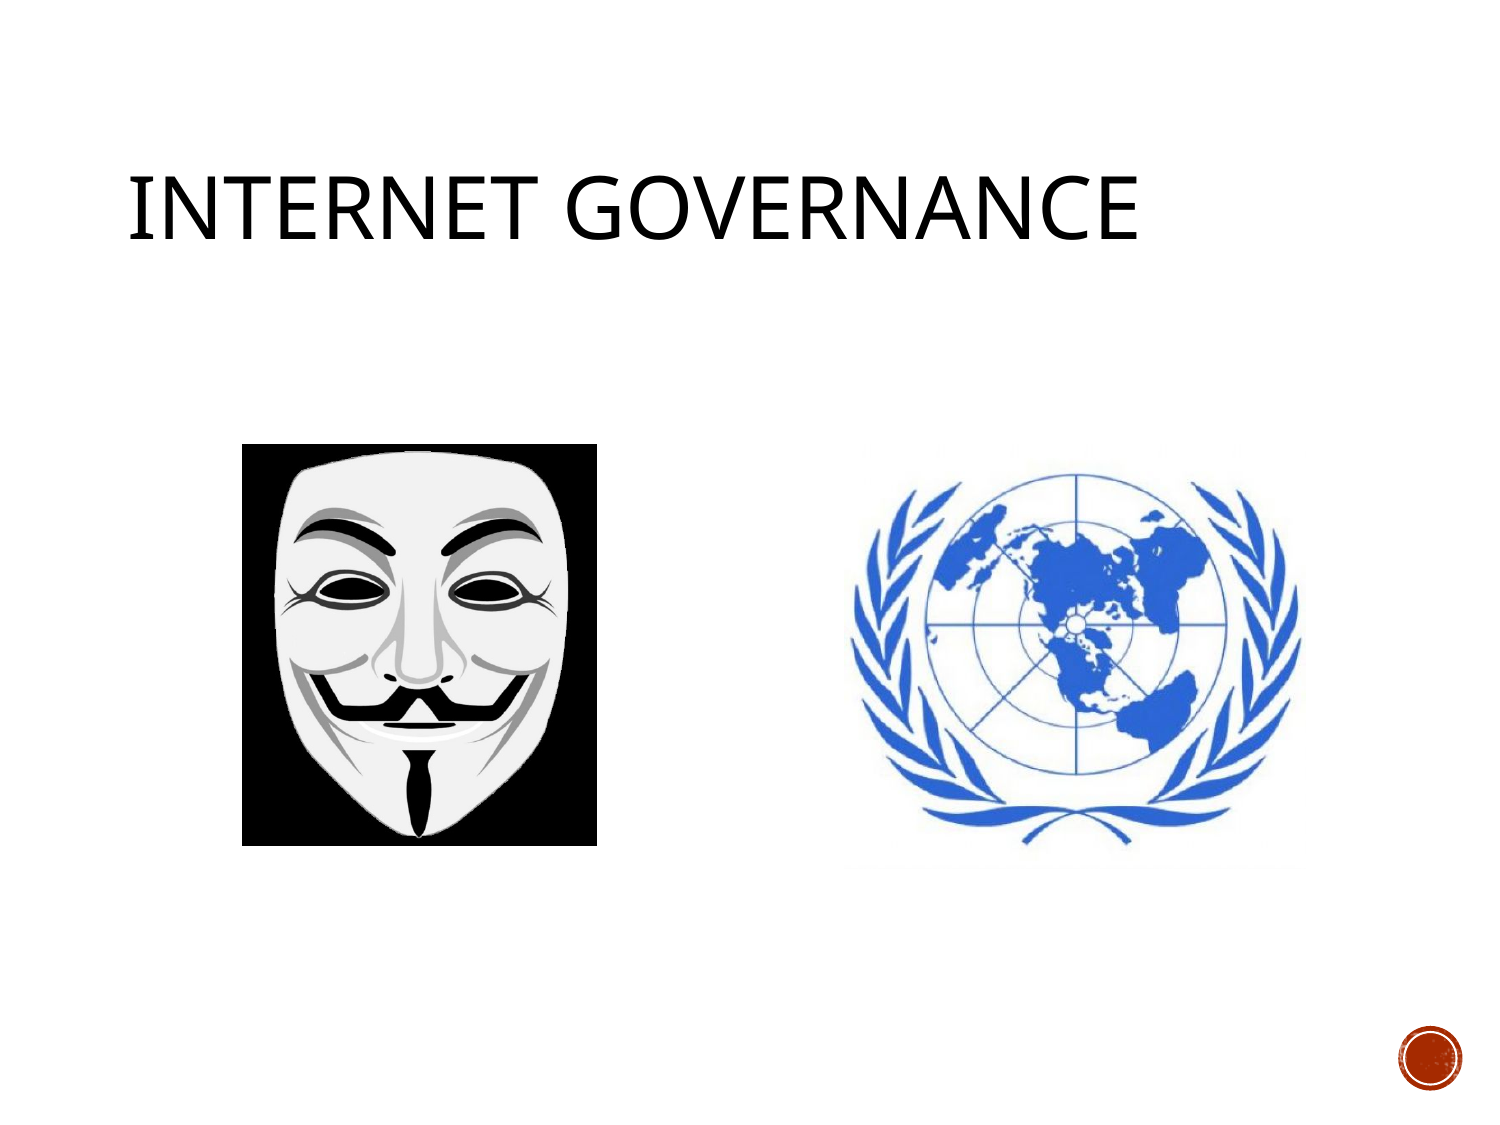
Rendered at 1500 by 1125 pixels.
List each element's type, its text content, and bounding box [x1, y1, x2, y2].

picture [844, 444, 1306, 869]
title Internet governance [112, 79, 1388, 344]
picture [242, 444, 597, 846]
